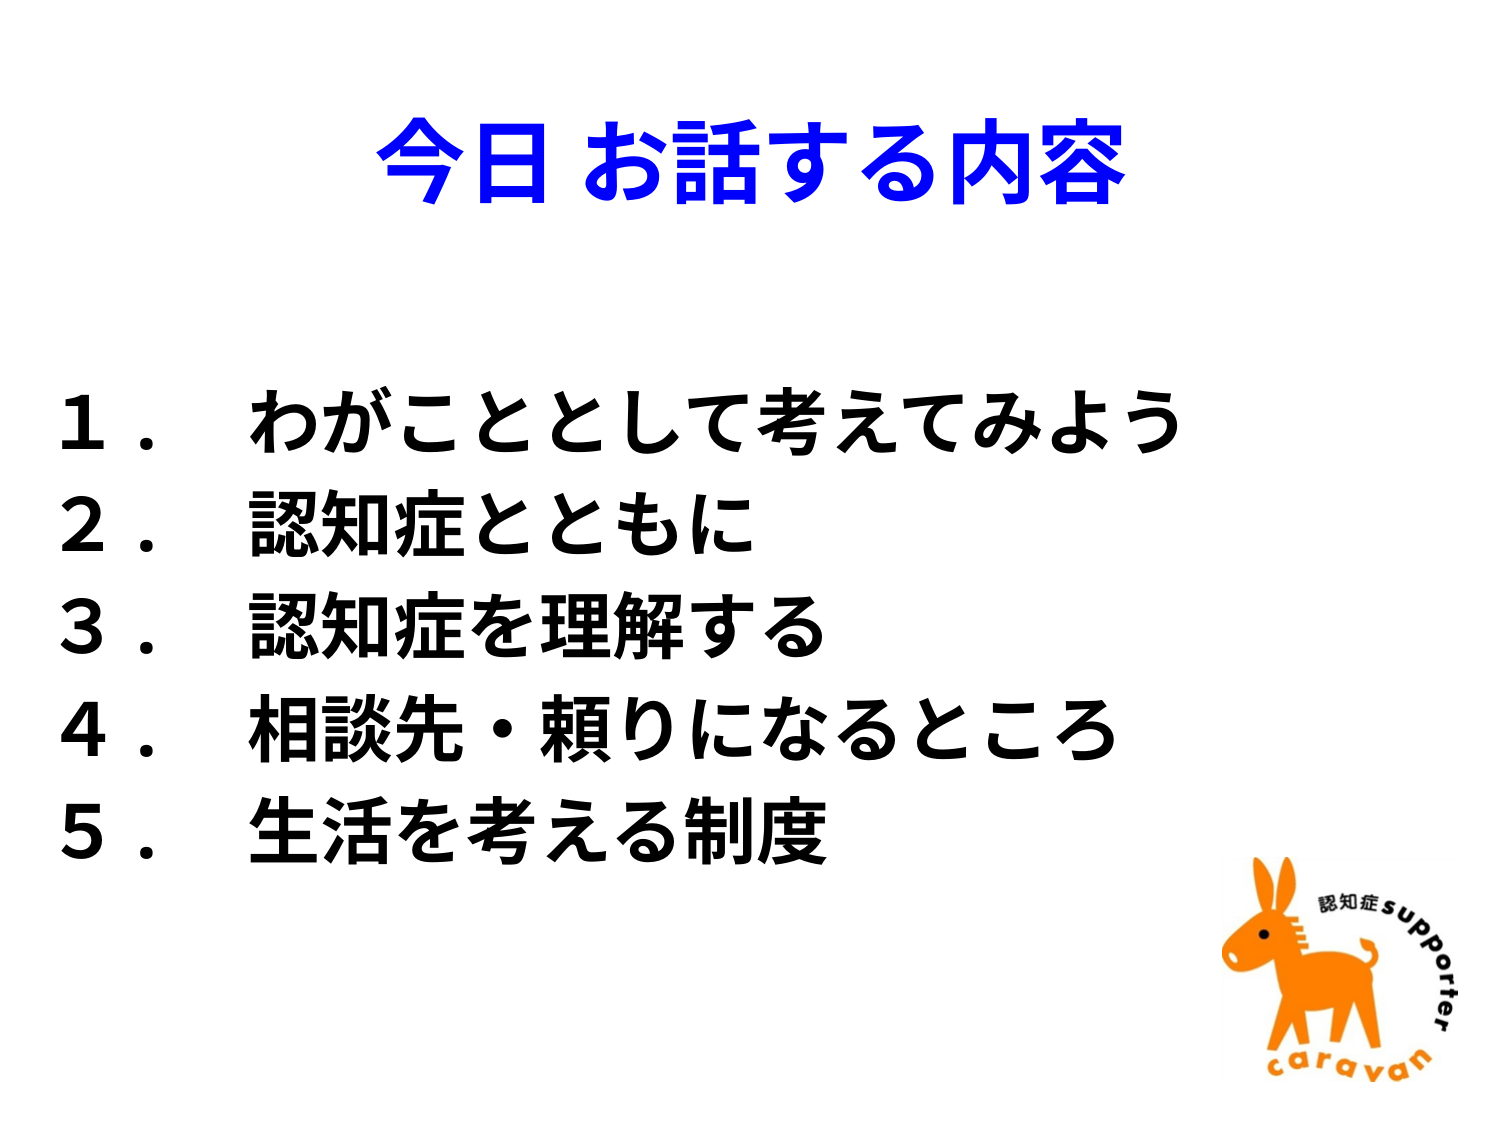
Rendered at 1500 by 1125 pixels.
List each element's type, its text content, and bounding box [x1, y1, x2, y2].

list １. わがこととして考えてみよう ２. 認知症とともに ３. 認知症を理解する ４. 相談先・頼りになるところ ５. 生活を考える制度 [31, 267, 1473, 802]
text_box 今日 お話する内容 [76, 66, 1427, 254]
picture [1222, 857, 1458, 1082]
